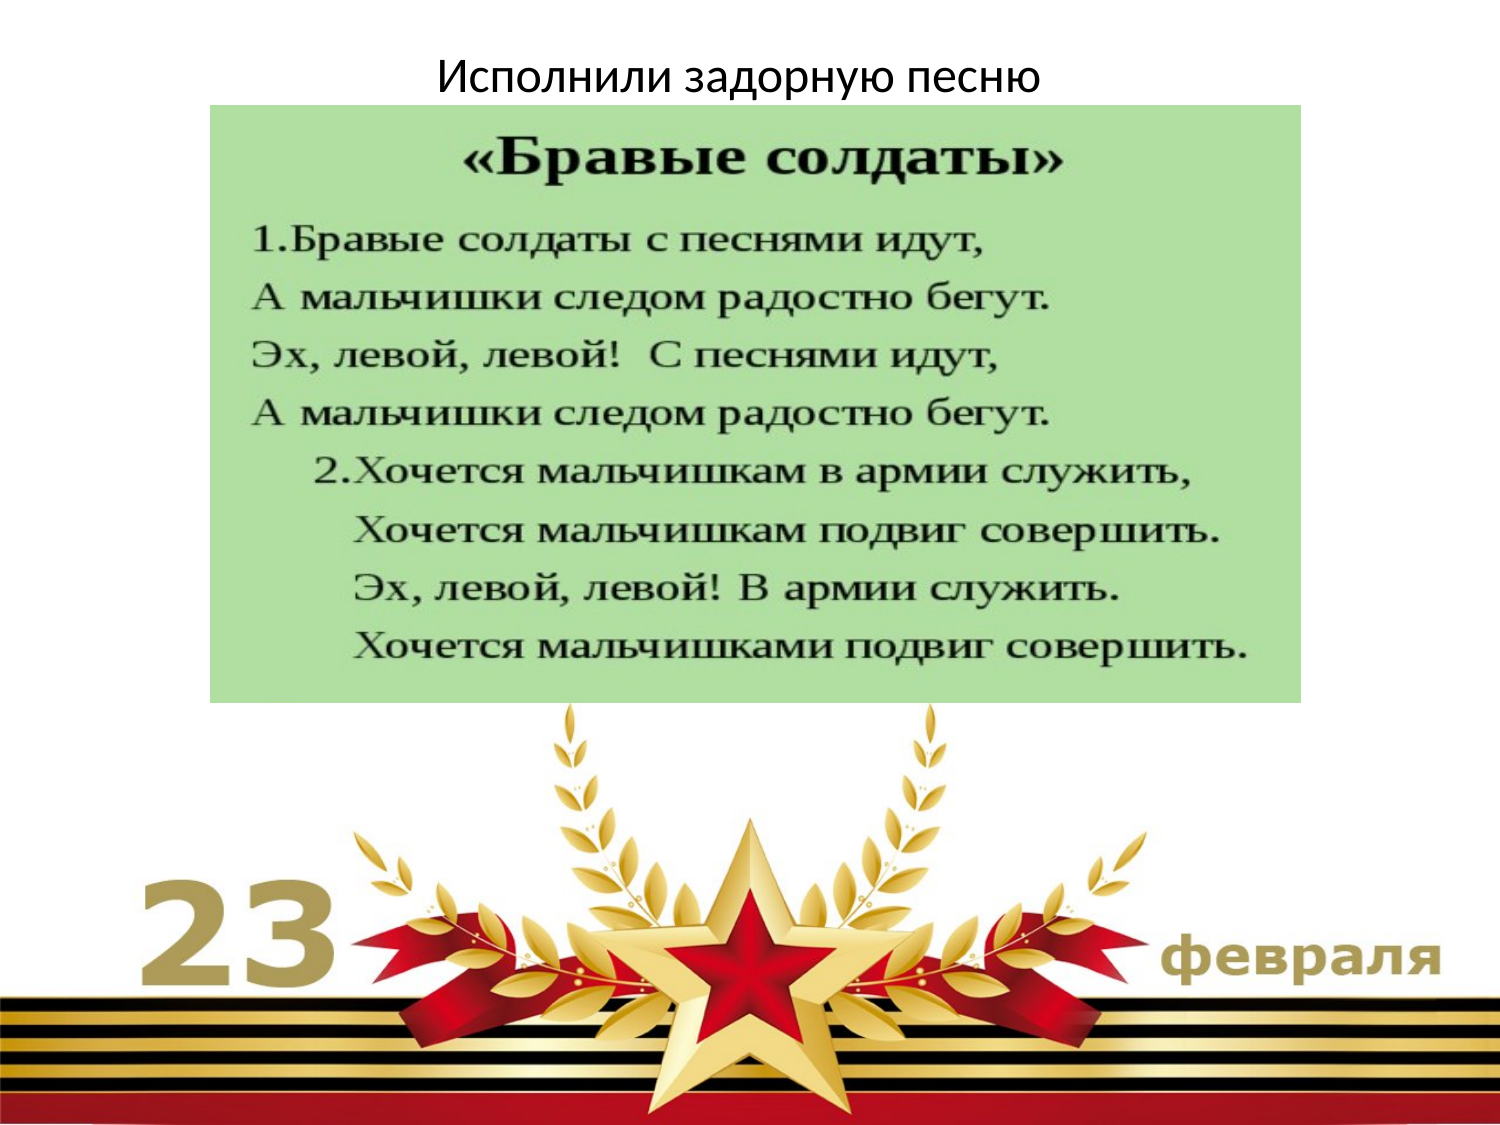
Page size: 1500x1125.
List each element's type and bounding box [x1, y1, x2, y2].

picture [0, 0, 1500, 1125]
list [210, 105, 1302, 704]
